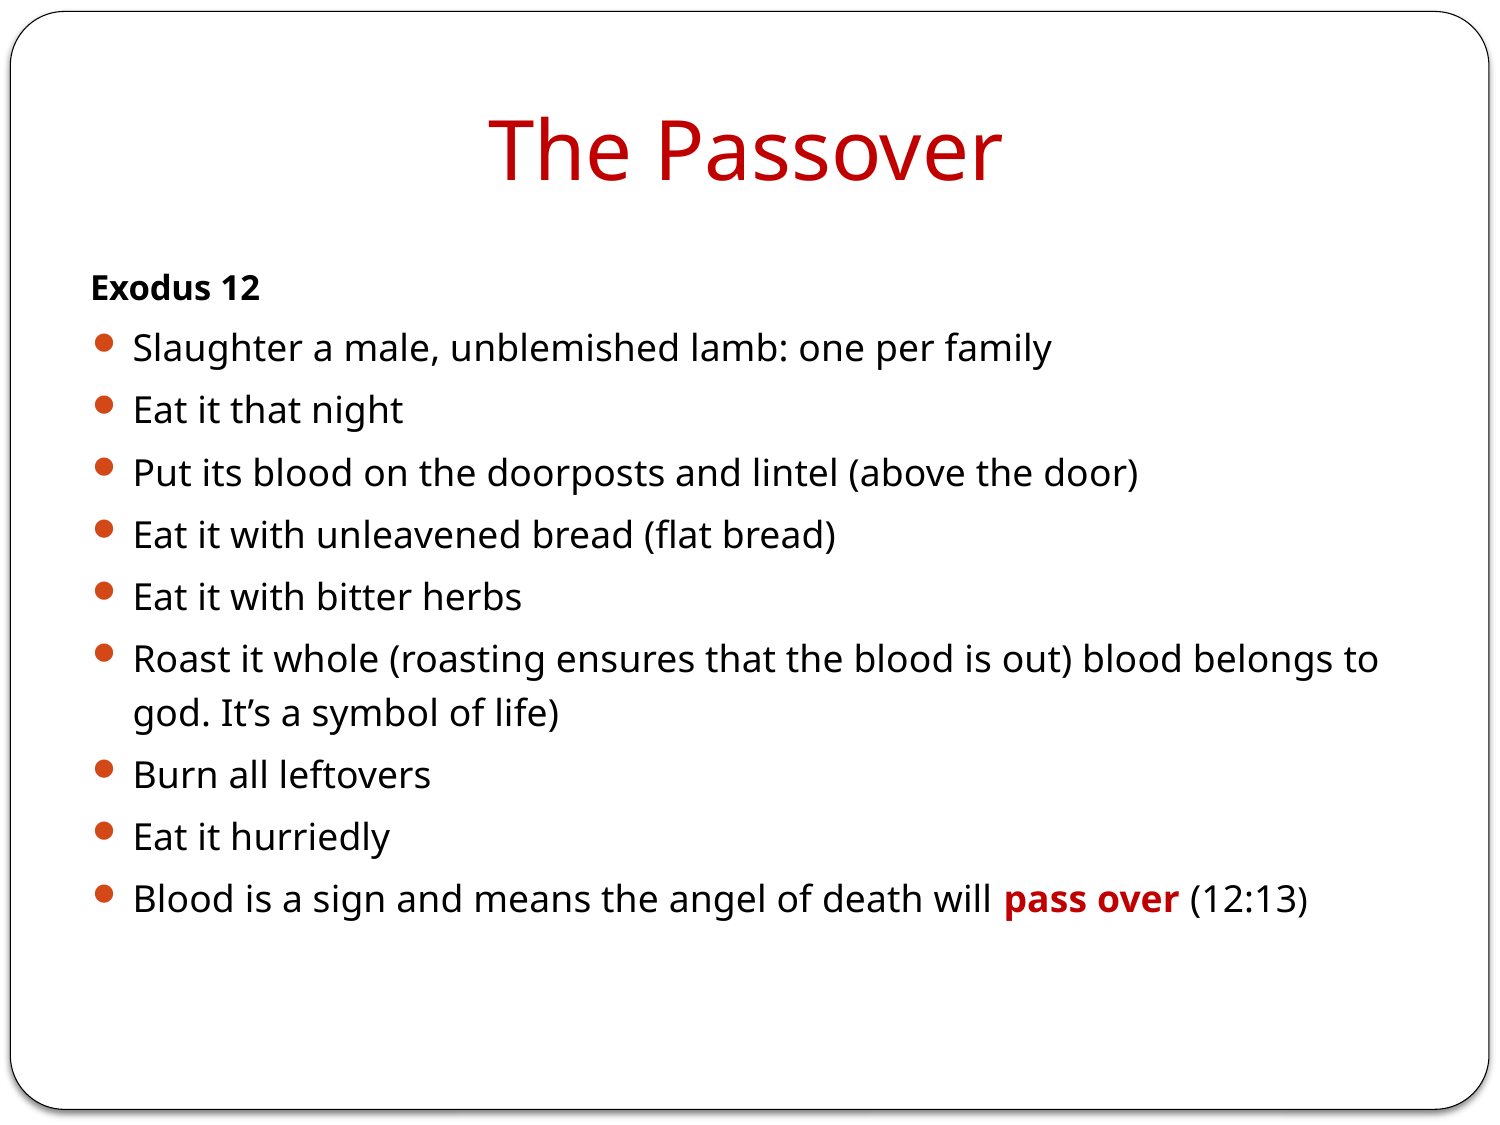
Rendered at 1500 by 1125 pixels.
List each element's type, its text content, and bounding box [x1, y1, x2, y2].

title The Passover [75, 75, 1418, 213]
list Exodus 12 Slaughter a male, unblemished lamb: one per family Eat it that night Put its blood on the doorposts and lintel (above the door) Eat it with unleavened bread (flat bread) Eat it with bitter herbs Roast it whole (roasting ensures that the blood is out) blood belongs to god. It’s a symbol of life) Burn all leftovers Eat it hurriedly Blood is a sign and means the angel of death will pass over (12:13) [75, 249, 1418, 937]
